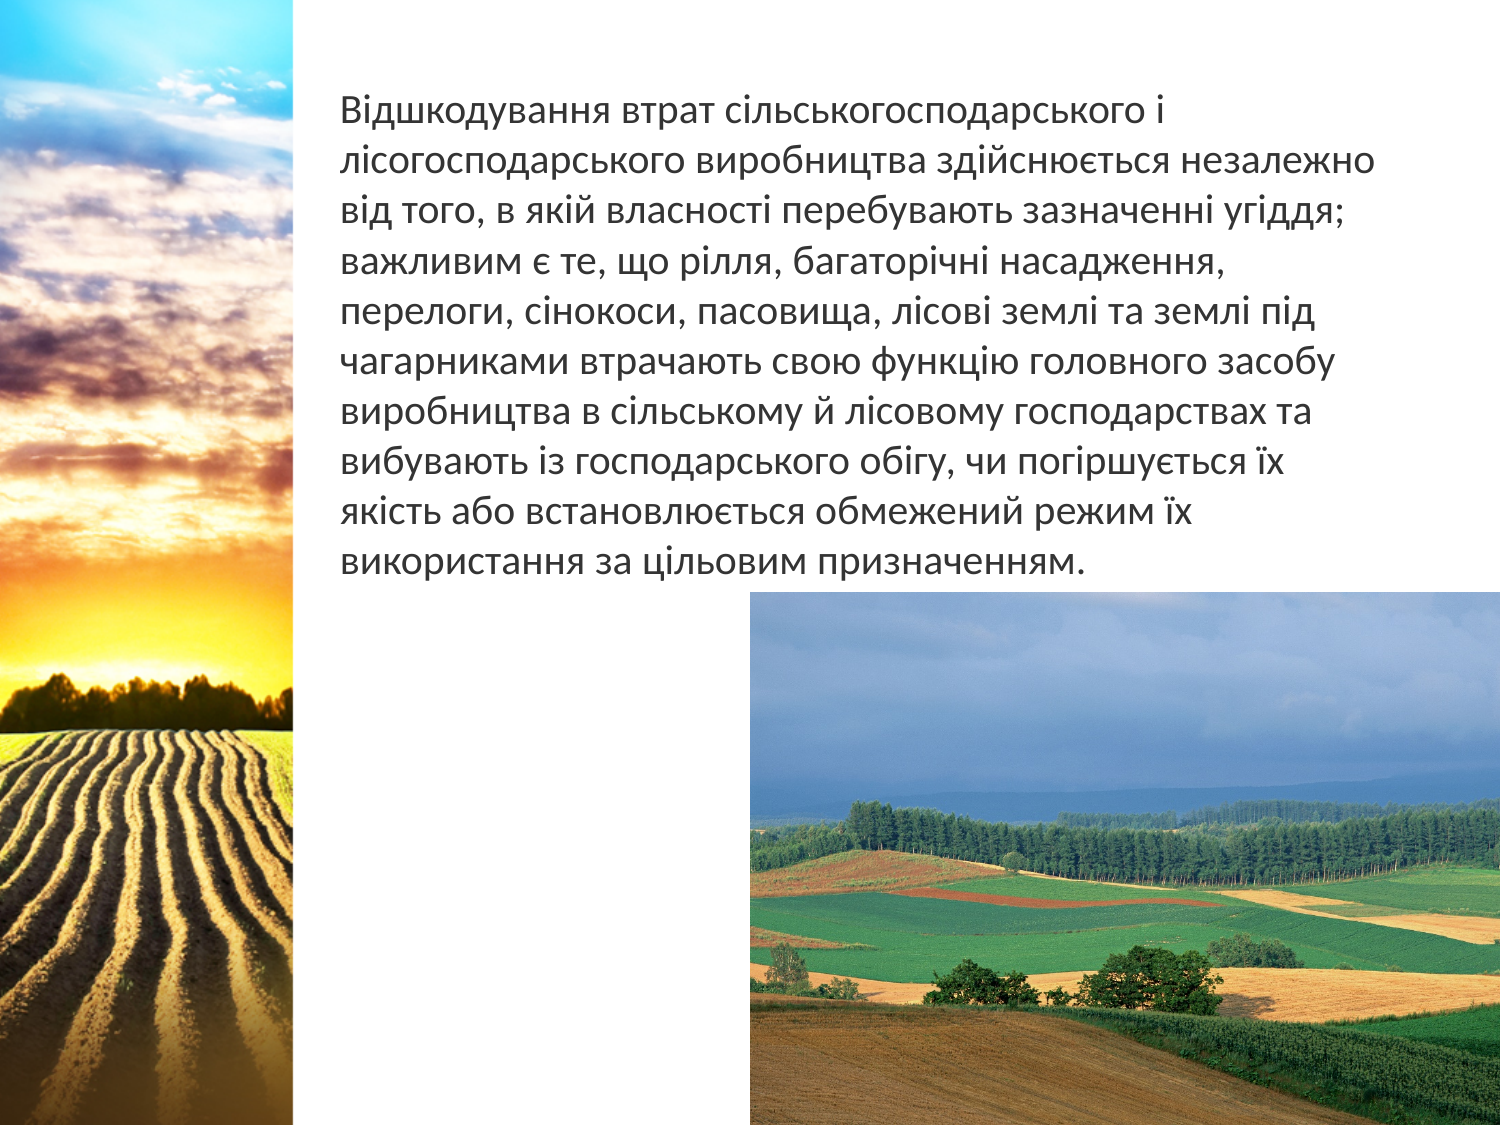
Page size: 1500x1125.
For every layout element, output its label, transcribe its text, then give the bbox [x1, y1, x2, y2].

text_box Відшкодування втрат сільськогосподарського і лісогосподарського виробництва здійснюється незалежно від того, в якій власності перебувають зазначенні угіддя; важливим є те, що рілля, багаторічні насадження, перелоги, сінокоси, пасовища, лісові землі та землі під чагарниками втрачають свою функцію головного засобу виробництва в сільському й лісовому господарствах та вибувають із господарського обігу, чи погіршується їх якість або встановлюється обмежений режим їх використання за цільовим призначенням. [324, 74, 1400, 590]
picture [0, 0, 1500, 1125]
